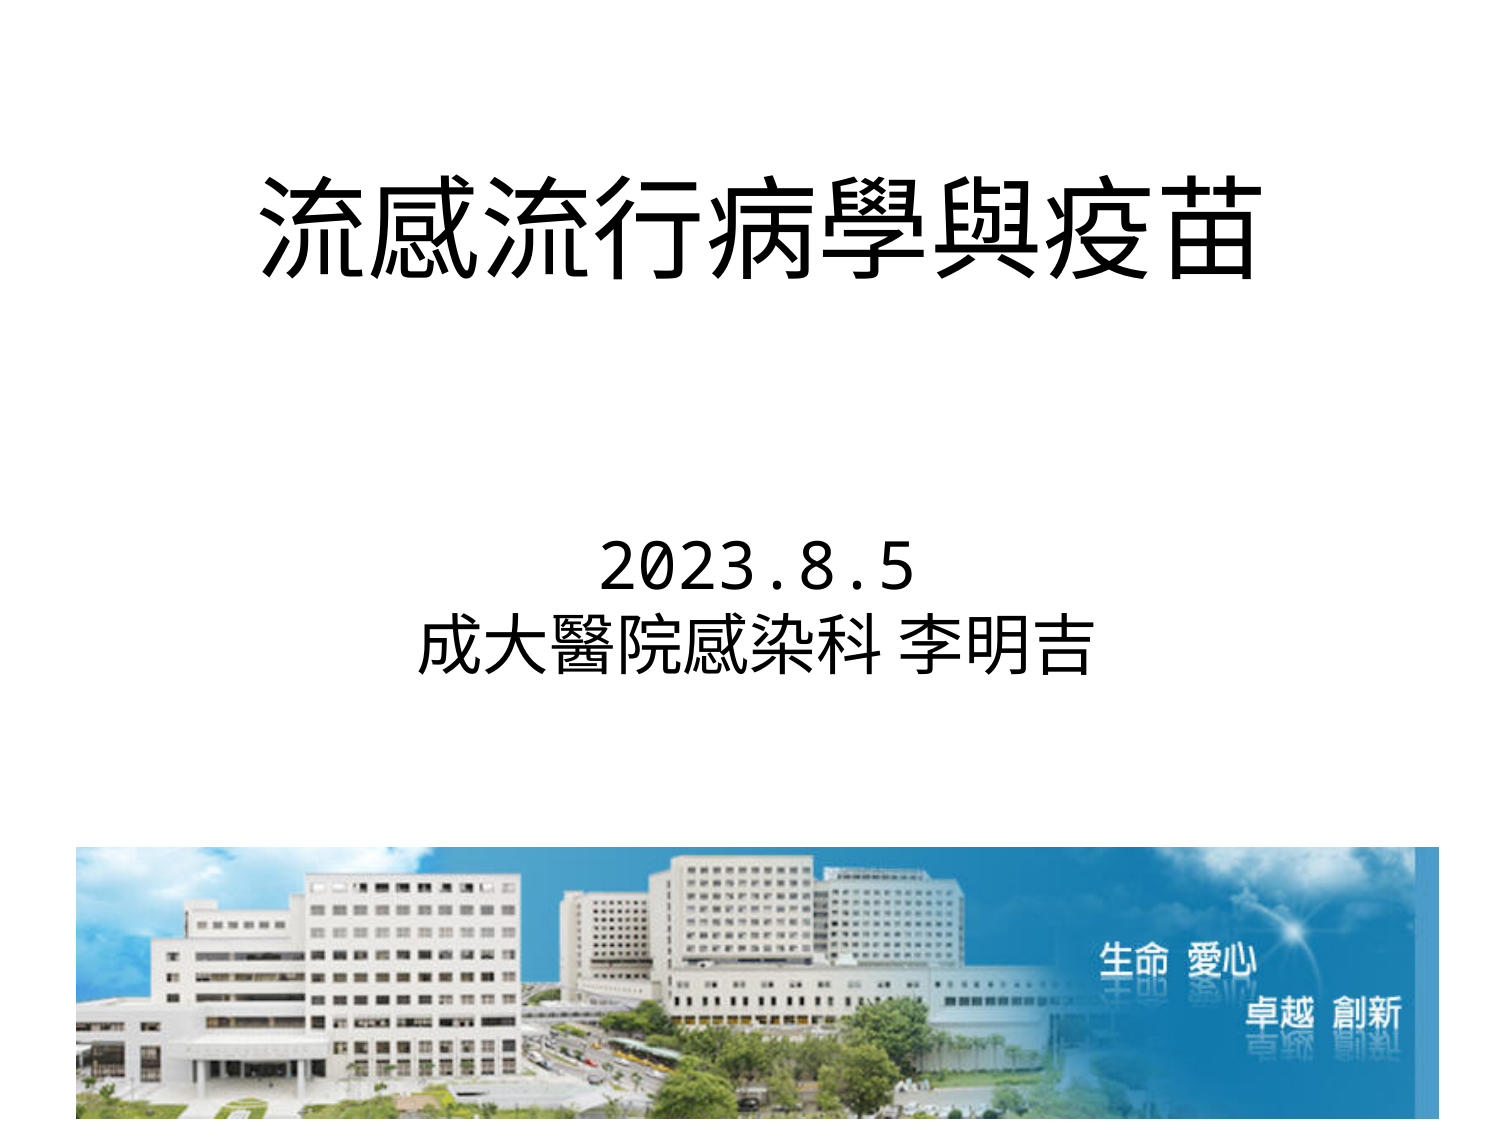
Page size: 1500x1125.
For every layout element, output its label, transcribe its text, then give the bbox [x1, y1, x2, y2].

title 流感流行病學與疫苗 [123, 172, 1399, 414]
subtitle 2023.8.5 成大醫院感染科 李明吉 [232, 515, 1283, 803]
picture [76, 846, 1439, 1120]
